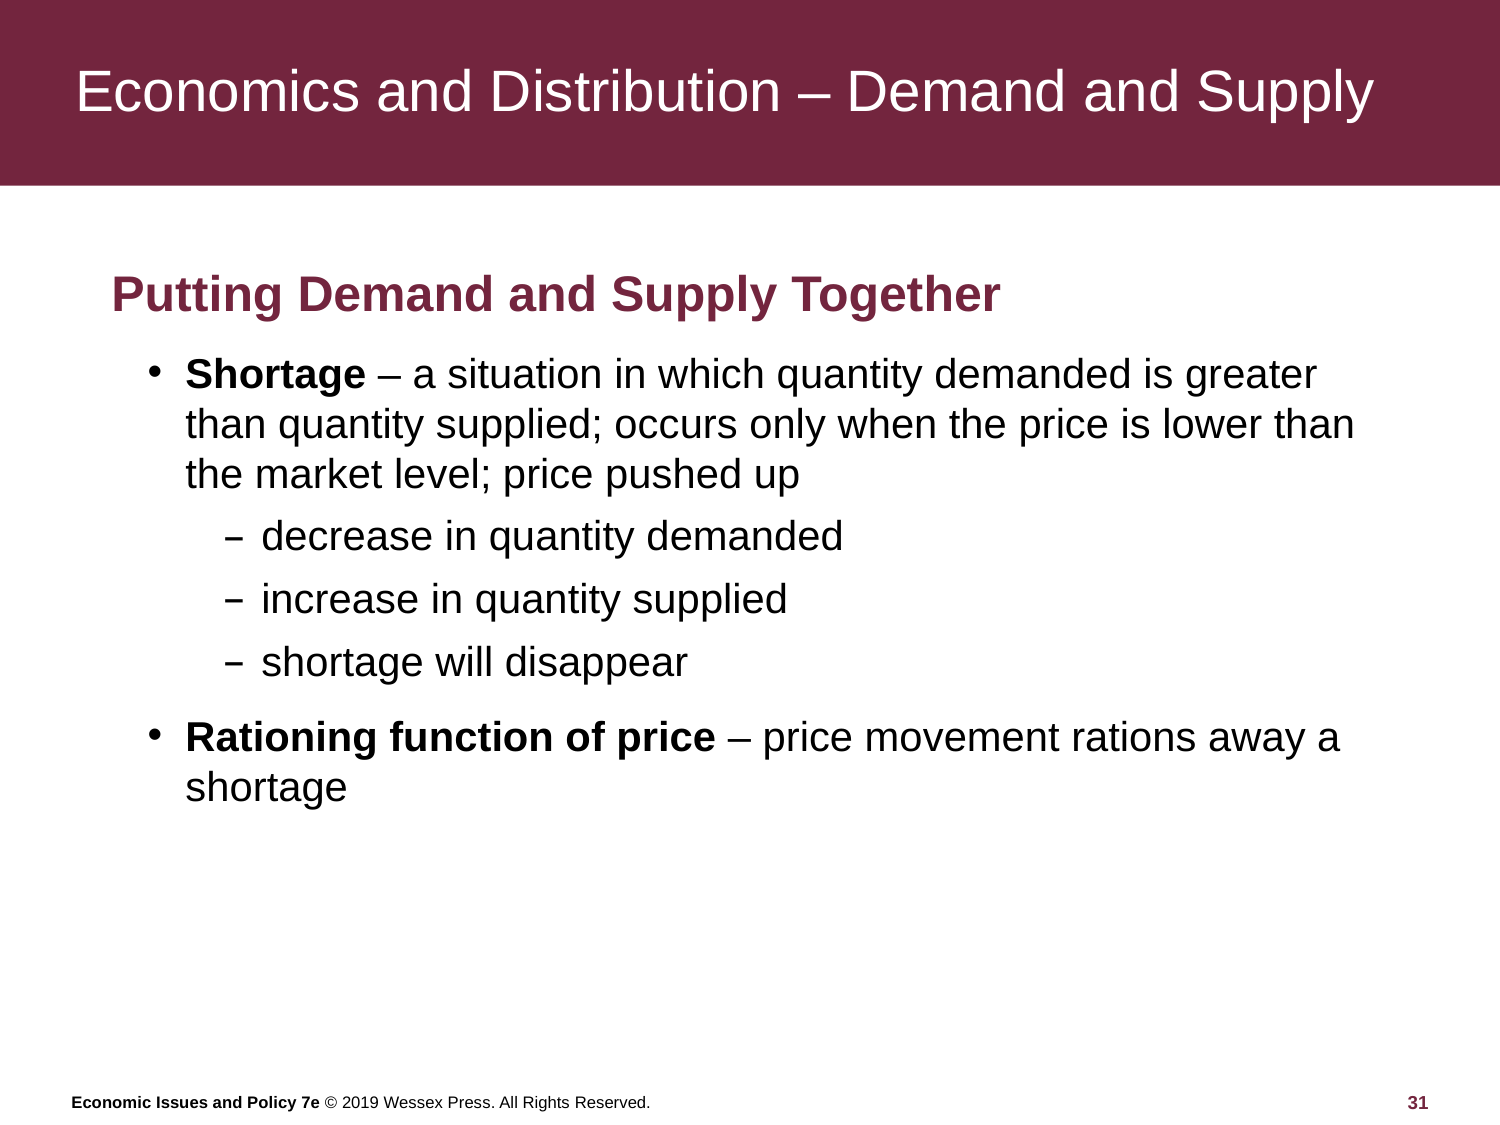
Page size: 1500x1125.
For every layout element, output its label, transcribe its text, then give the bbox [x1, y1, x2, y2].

title Economics and Distribution – Demand and Supply [0, 0, 1500, 186]
list Putting Demand and Supply Together Shortage – a situation in which quantity demanded is greater than quantity supplied; occurs only when the price is lower than the market level; price pushed up decrease in quantity demanded increase in quantity supplied shortage will disappear Rationing function of price – price movement rations away a shortage [109, 261, 1392, 1014]
